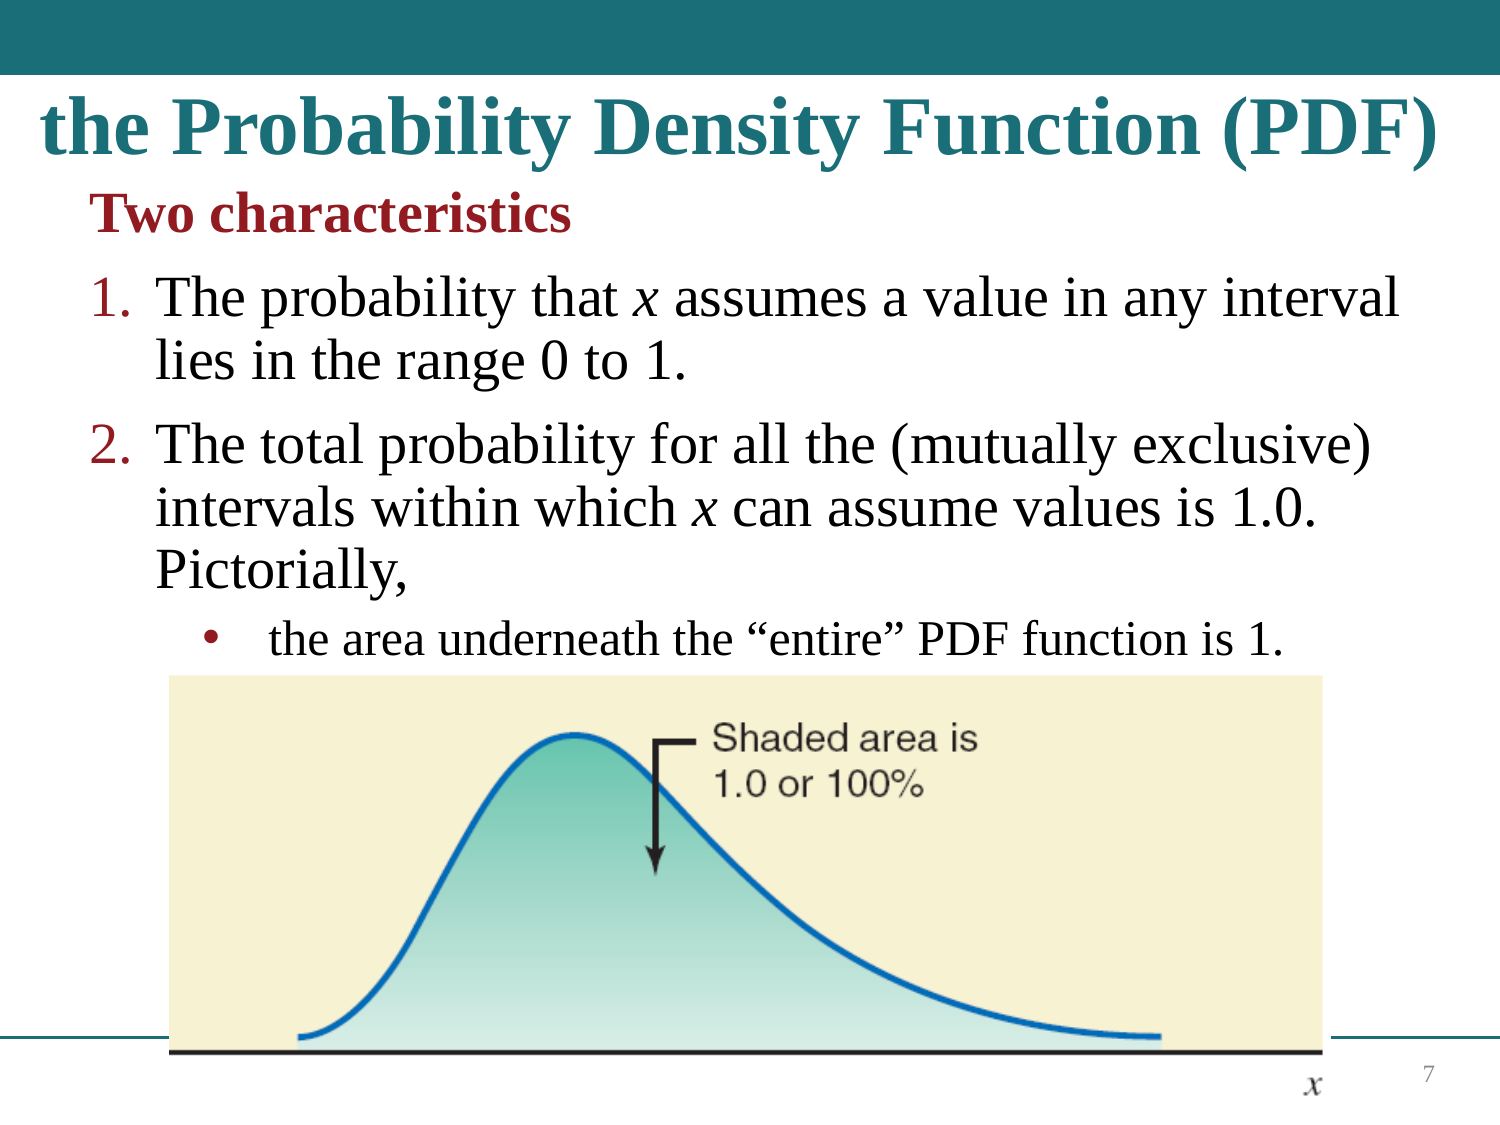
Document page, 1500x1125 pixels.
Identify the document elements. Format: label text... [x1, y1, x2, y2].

picture [169, 674, 1331, 1125]
list Two characteristics The probability that x assumes a value in any interval lies in the range 0 to 1. The total probability for all the (mutually exclusive) intervals within which x can assume values is 1.0. Pictorially, the area underneath the “entire” PDF function is 1. [75, 174, 1475, 700]
slide_number 7 [1331, 1042, 1450, 1103]
title the Probability Density Function (PDF) [24, 75, 1475, 200]
